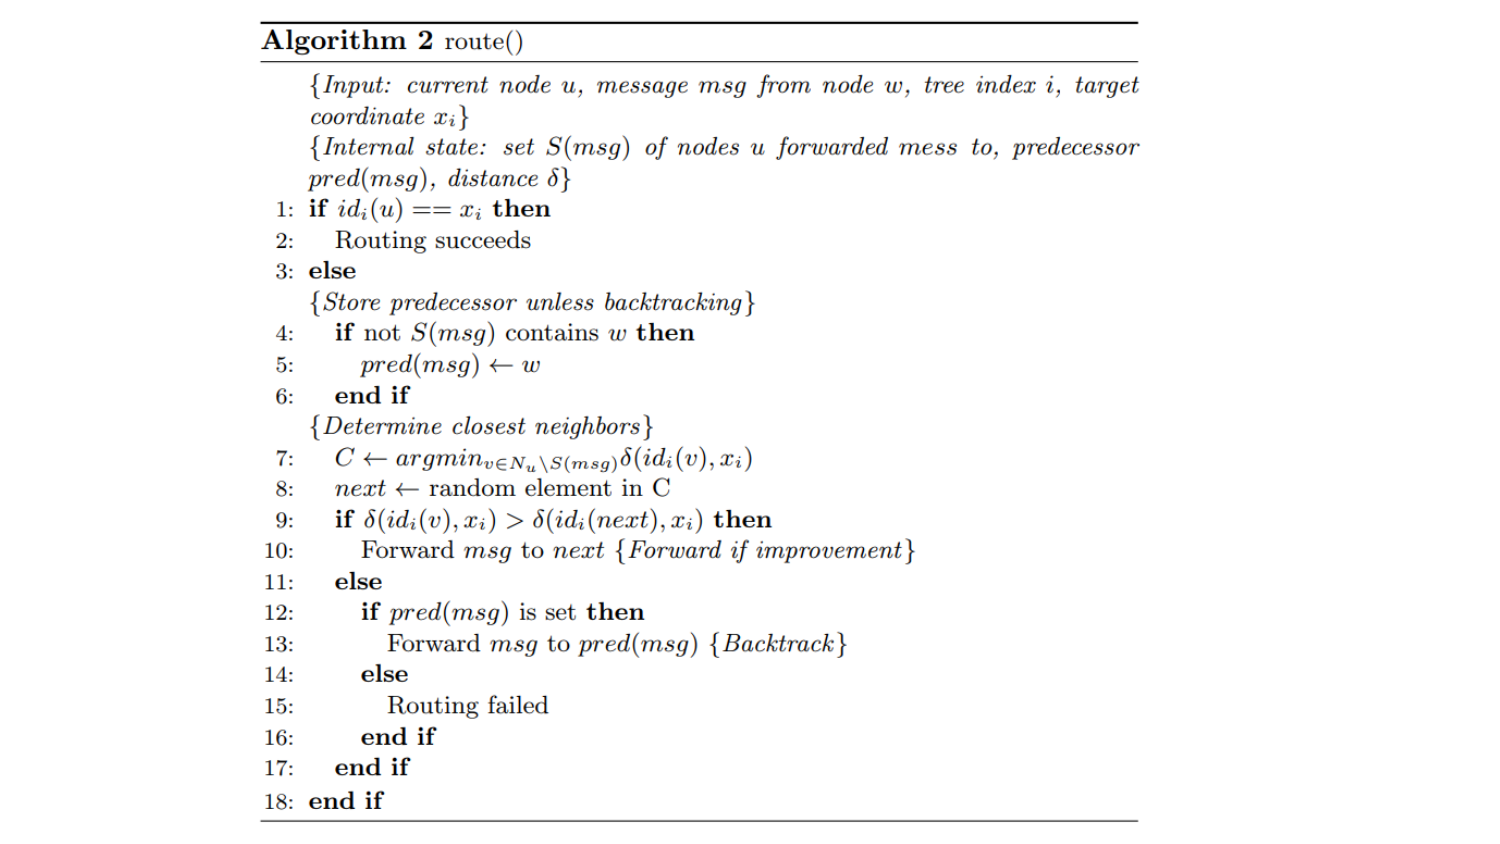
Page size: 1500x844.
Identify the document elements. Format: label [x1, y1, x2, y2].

picture [236, 9, 1158, 834]
